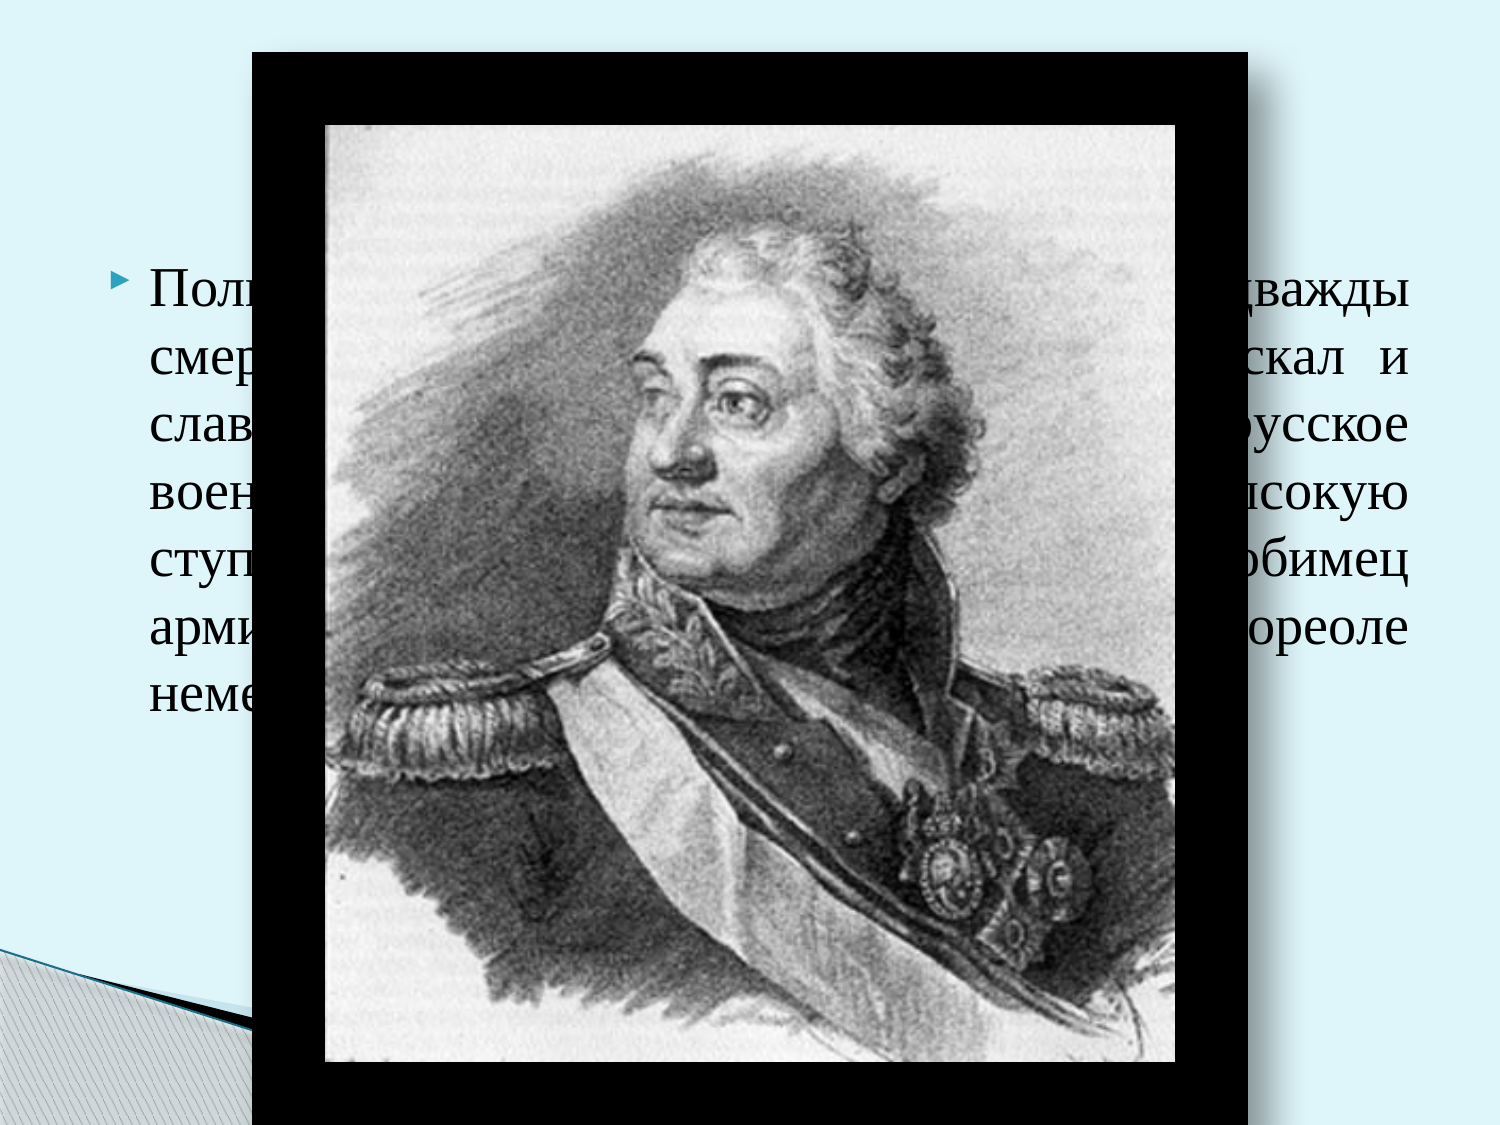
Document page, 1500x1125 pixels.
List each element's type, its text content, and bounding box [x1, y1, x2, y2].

picture [324, 124, 1176, 1063]
list Полководец, дипломат, Кутузов был дважды смертельно ранен. Еще при жизни он сыскал и славу, и чины, и титулы. Кутузов поднял русское военное искусство на новую, более высокую ступень развития. Любимец народа, любимец армии, национальный русский герой умер в ореоле немеркнущей славы. [75, 243, 247, 986]
list Полководец, дипломат, Кутузов был дважды смертельно ранен. Еще при жизни он сыскал и славу, и чины, и титулы. Кутузов поднял русское военное искусство на новую, более высокую ступень развития. Любимец народа, любимец армии, национальный русский герой умер в ореоле немеркнущей славы. [1298, 243, 1425, 986]
title Заключение [75, 45, 1425, 233]
